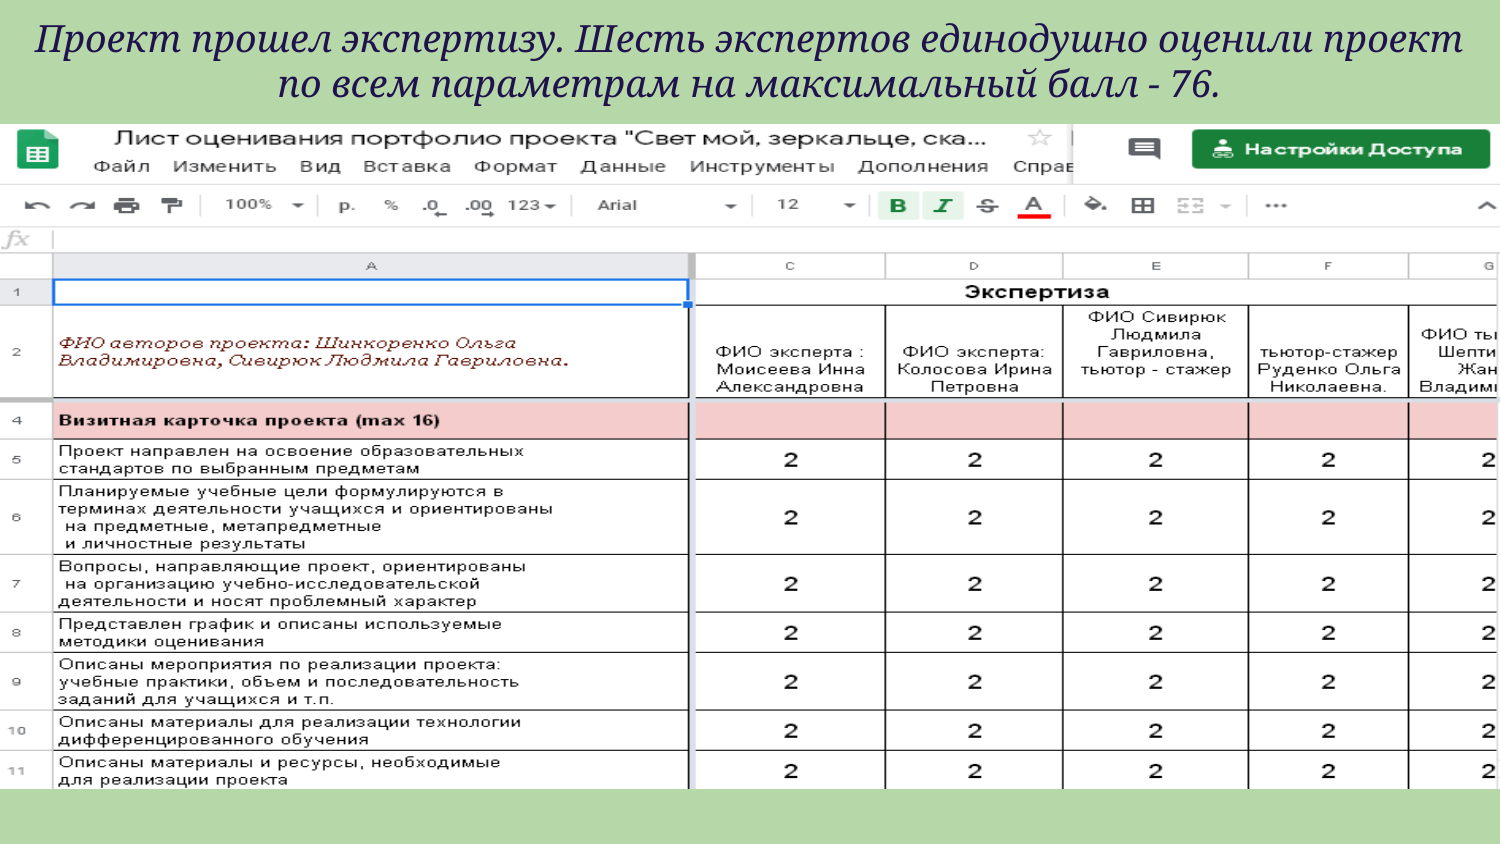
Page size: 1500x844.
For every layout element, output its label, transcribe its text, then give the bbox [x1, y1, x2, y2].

text_box Проект прошел экспертизу. Шесть экспертов единодушно оценили проект по всем параметрам на максимальный балл - 76. [16, 0, 1484, 105]
picture [0, 123, 1500, 790]
